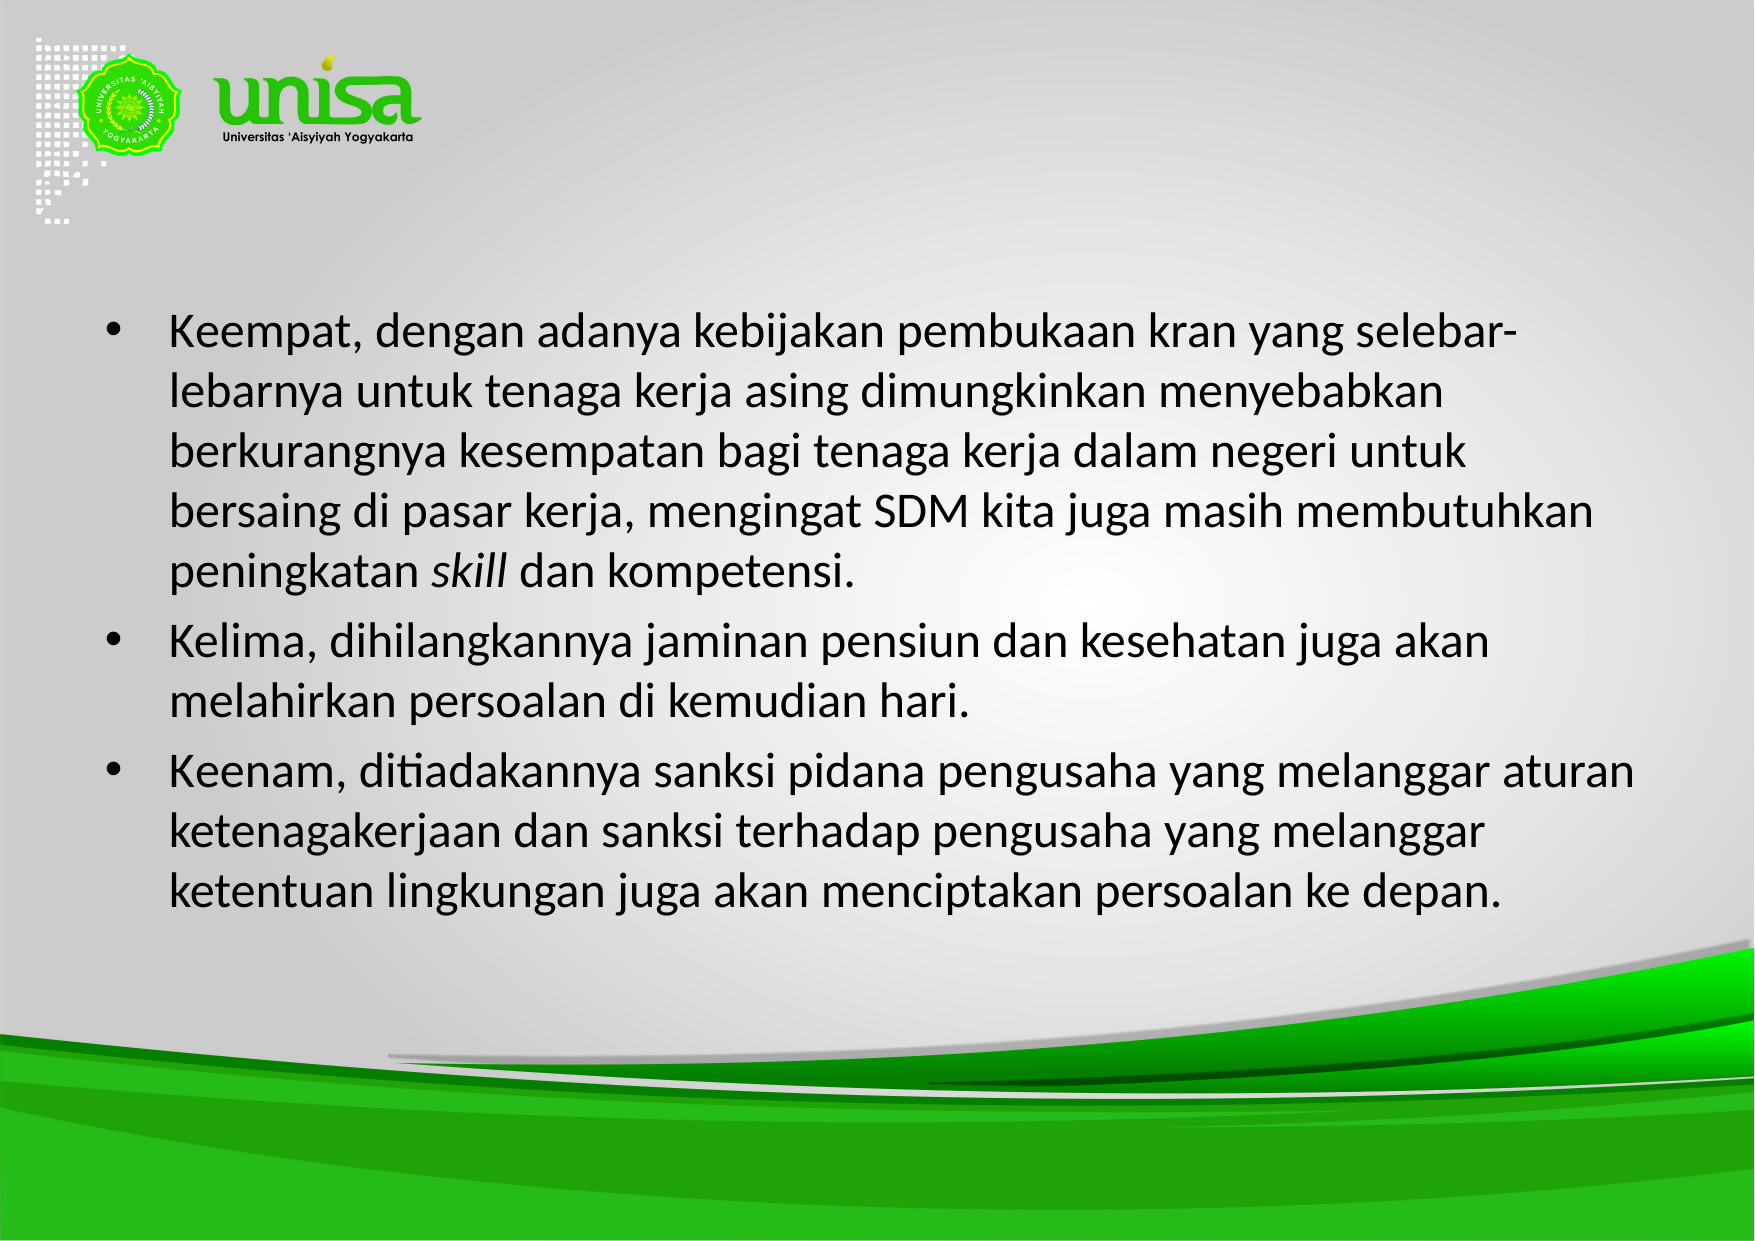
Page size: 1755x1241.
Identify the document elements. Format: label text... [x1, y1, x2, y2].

list Keempat, dengan adanya kebijakan pembukaan kran yang selebar-lebarnya untuk tenaga kerja asing dimungkinkan menyebabkan berkurangnya kesempatan bagi tenaga kerja dalam negeri untuk bersaing di pasar kerja, mengingat SDM kita juga masih membutuhkan peningkatan skill dan kompetensi. Kelima, dihilangkannya jaminan pensiun dan kesehatan juga akan melahirkan persoalan di kemudian hari. Keenam, ditiadakannya sanksi pidana pengusaha yang melanggar aturan ketenagakerjaan dan sanksi terhadap pengusaha yang melanggar ketentuan lingkungan juga akan menciptakan persoalan ke depan. [87, 289, 1667, 1108]
picture [0, 0, 1755, 1241]
